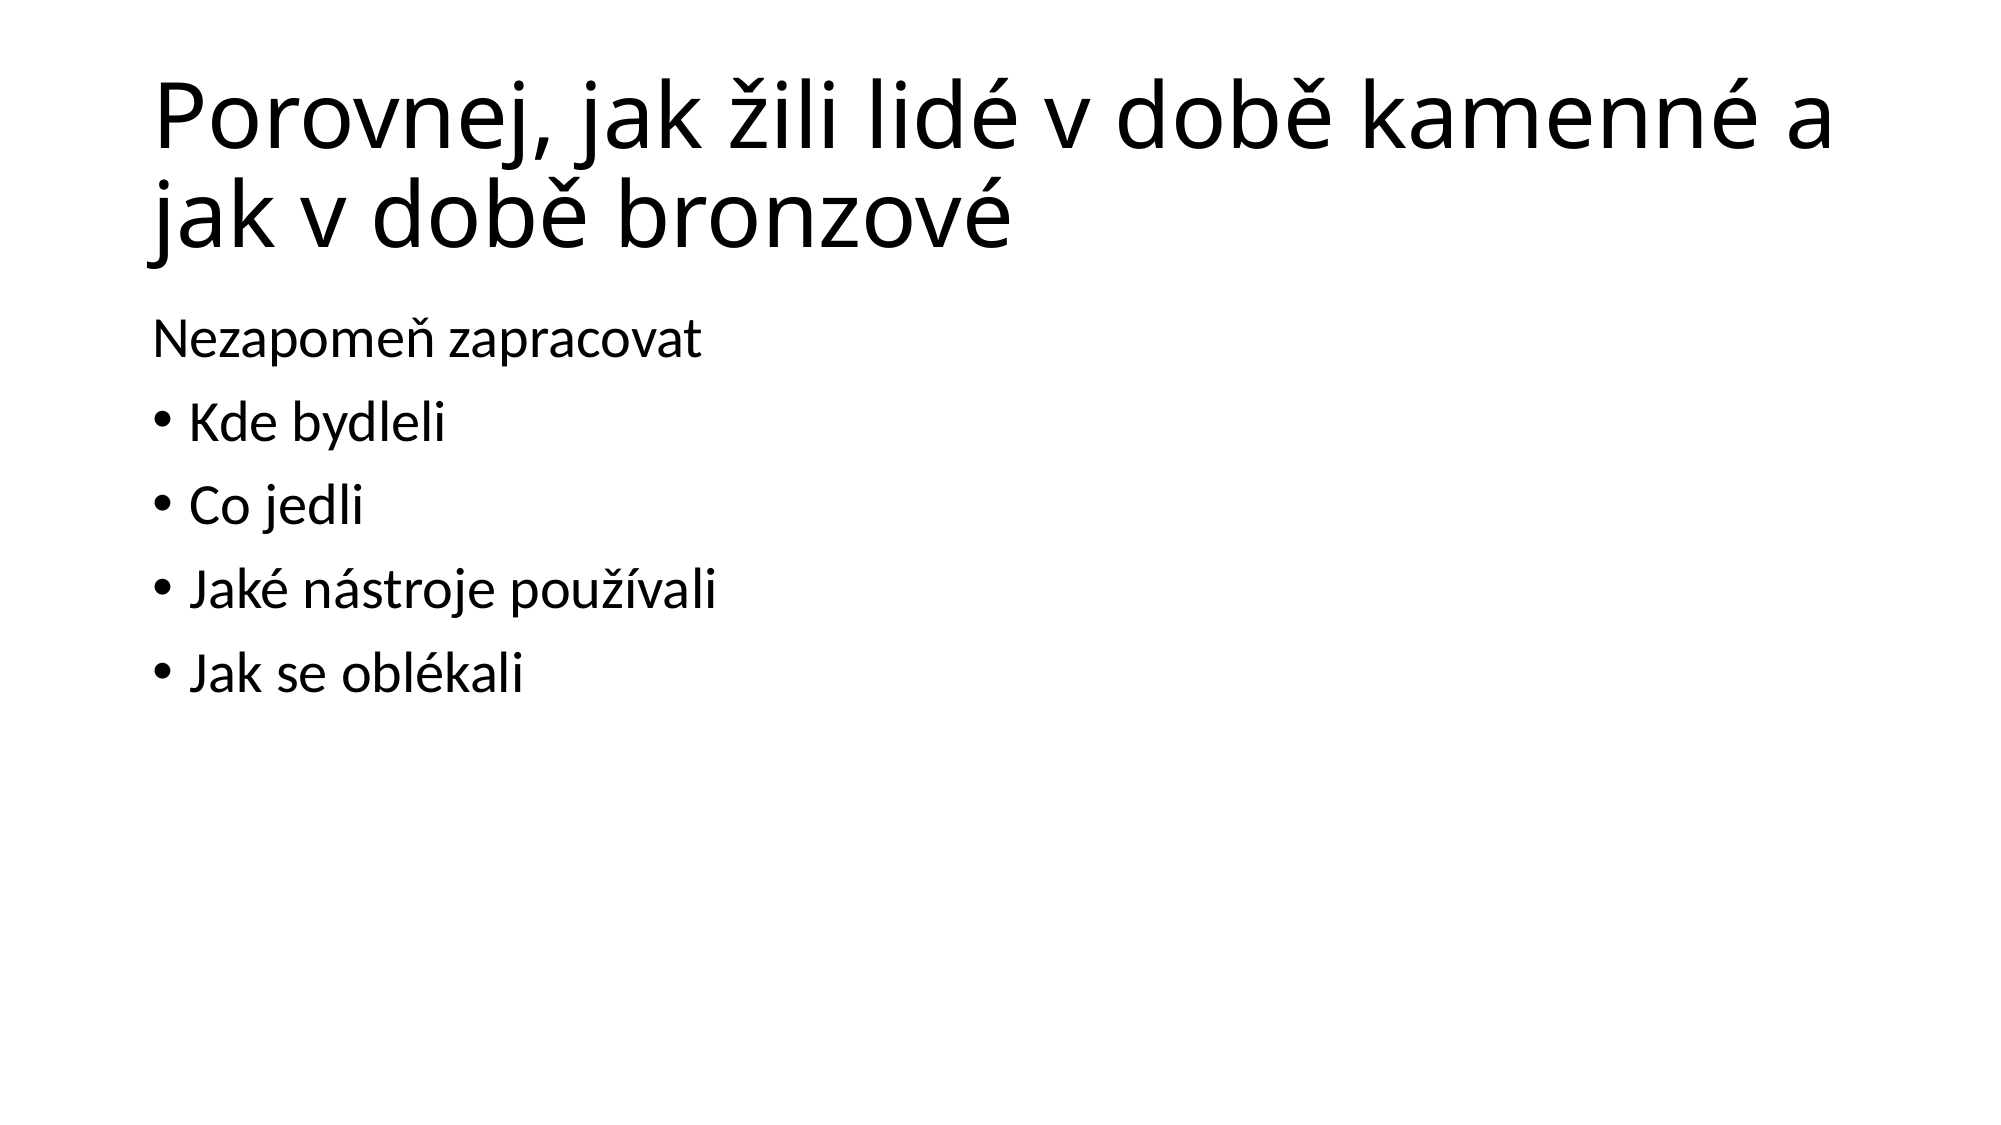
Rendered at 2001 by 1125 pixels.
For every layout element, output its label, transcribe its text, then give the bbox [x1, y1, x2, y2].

title Porovnej, jak žili lidé v době kamenné a jak v době bronzové [137, 59, 1863, 278]
list Nezapomeň zapracovat Kde bydleli Co jedli Jaké nástroje používali Jak se oblékali [137, 299, 1863, 1014]
